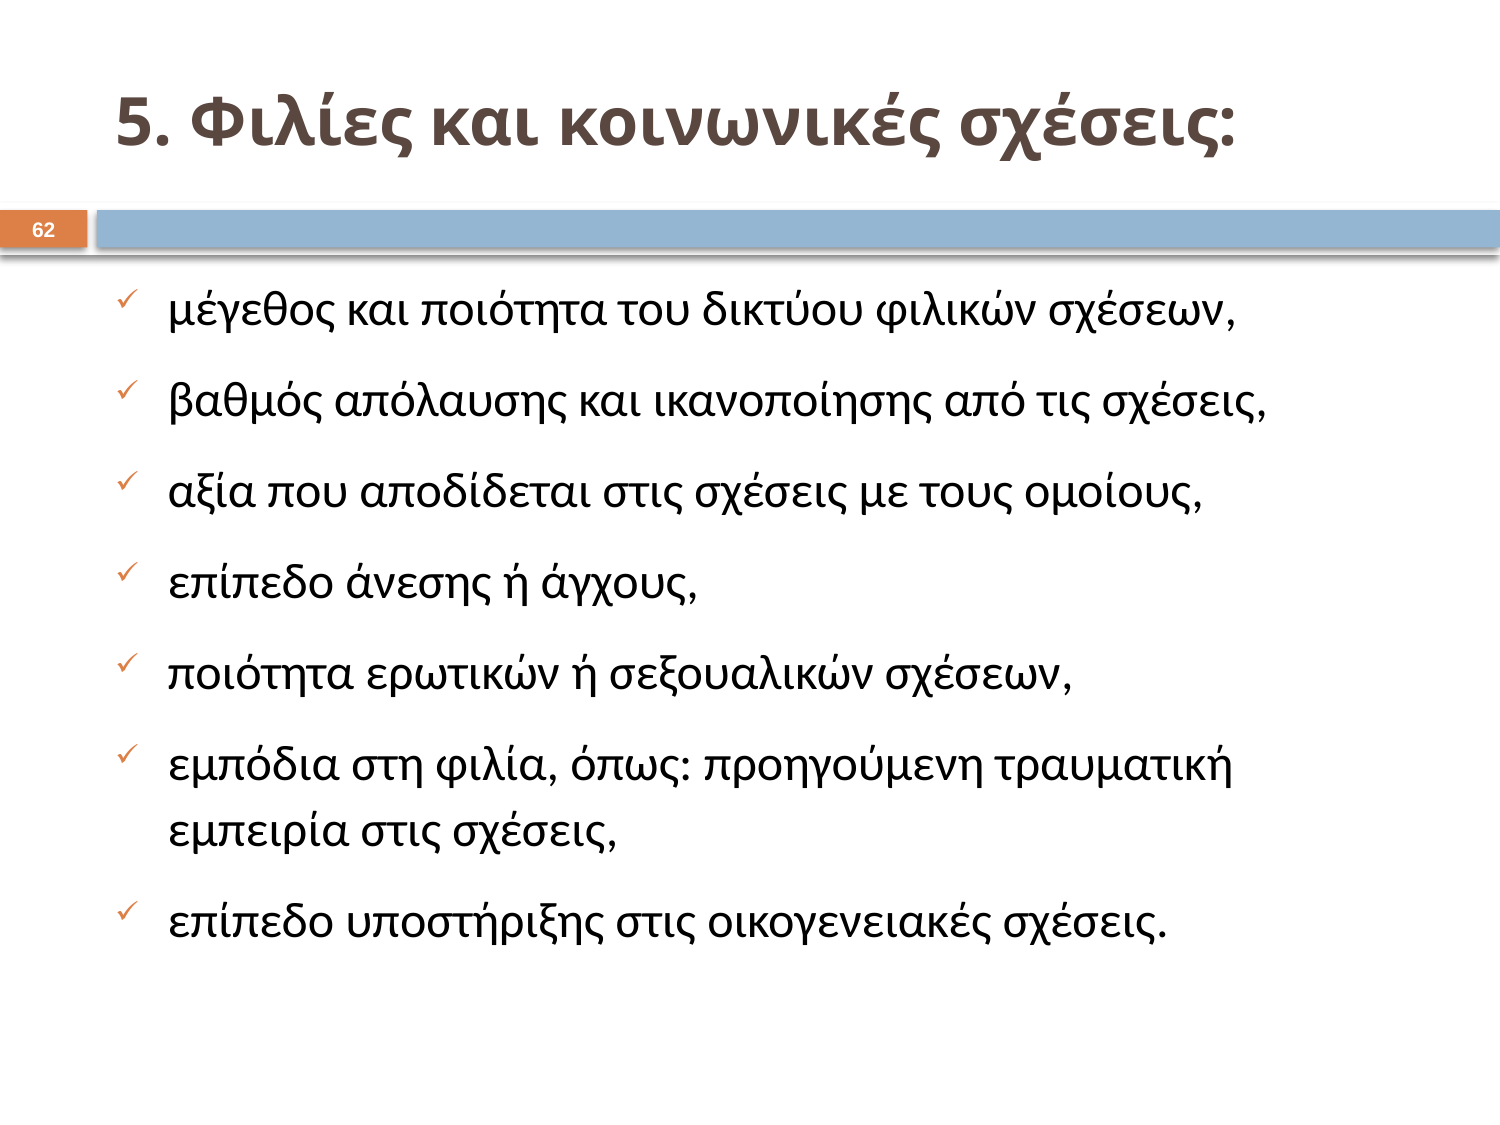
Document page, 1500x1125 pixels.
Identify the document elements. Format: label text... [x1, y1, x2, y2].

list μέγεθος και ποιότητα του δικτύου φιλικών σχέσεων, βαθμός απόλαυσης και ικανοποίησης από τις σχέσεις, αξία που αποδίδεται στις σχέσεις με τους ομοίους, επίπεδο άνεσης ή άγχους, ποιότητα ερωτικών ή σεξουαλικών σχέσεων, εμπόδια στη φιλία, όπως: προηγούμενη τραυματική εμπειρία στις σχέσεις, επίπεδο υποστήριξης στις οικογενειακές σχέσεις. [100, 262, 1438, 1083]
title 5. Φιλίες και κοινωνικές σχέσεις: [100, 37, 1438, 200]
slide_number 61 [0, 208, 88, 249]
